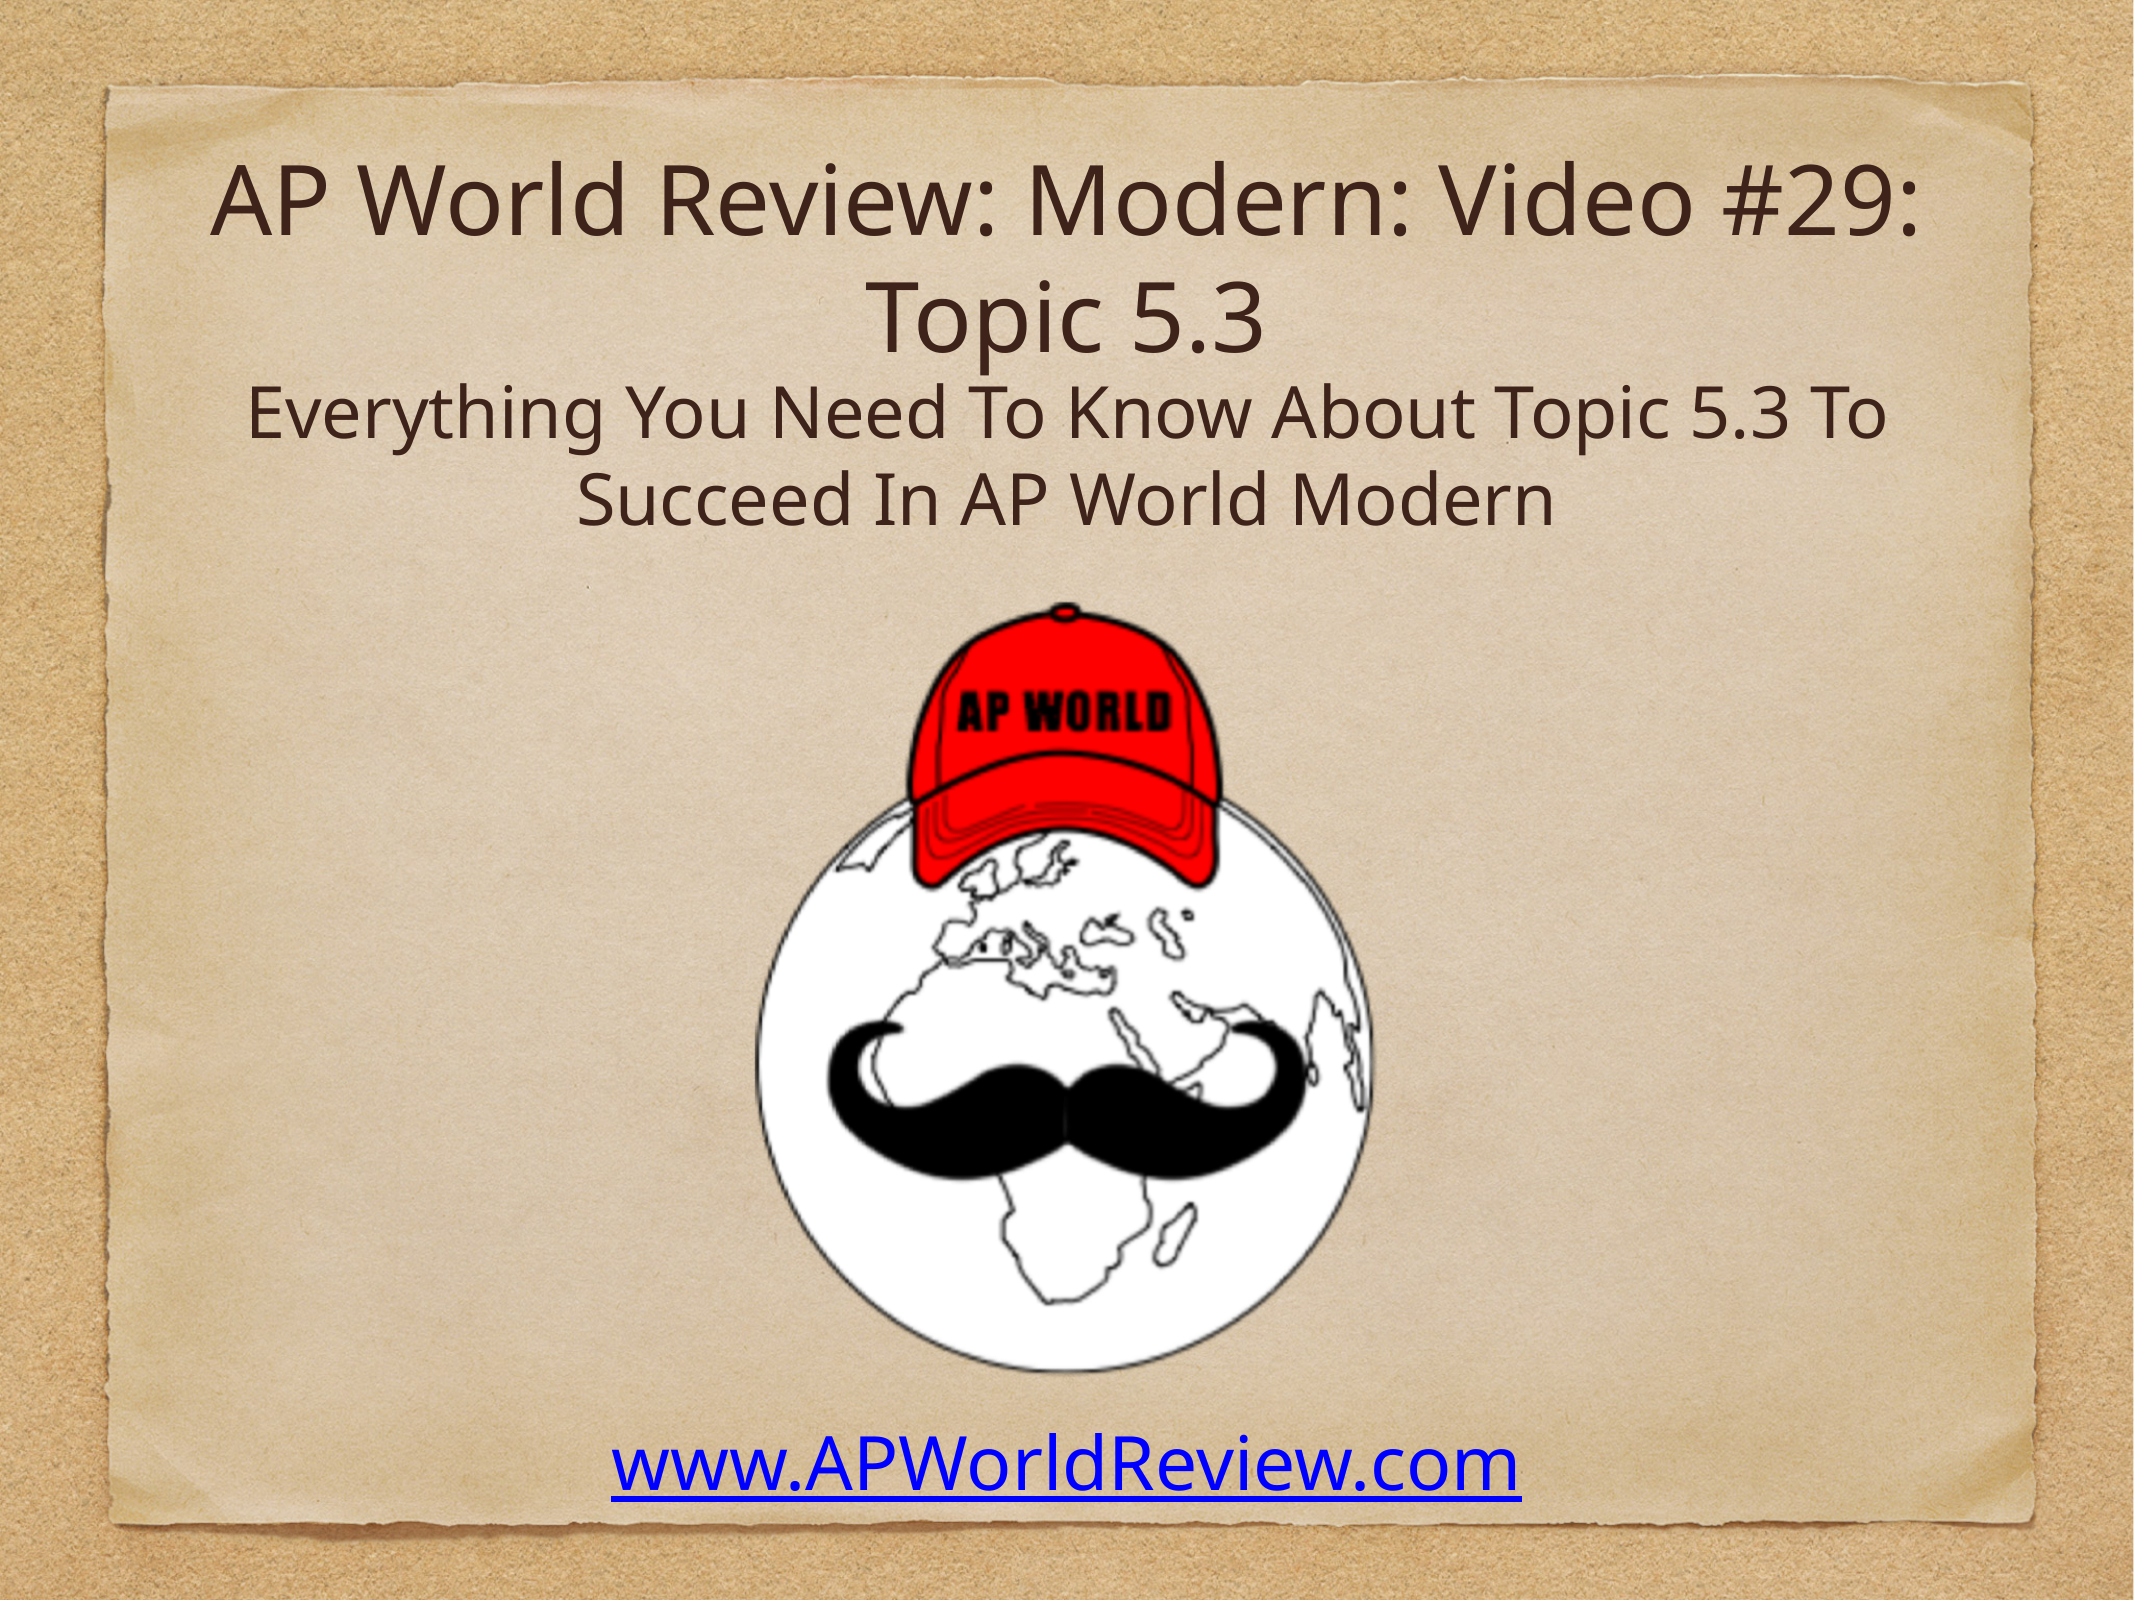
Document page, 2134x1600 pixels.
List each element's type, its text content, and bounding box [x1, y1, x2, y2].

title AP World Review: Modern: Video #29: Topic 5.3 [98, 59, 2035, 382]
picture [0, 0, 2134, 1600]
text_box www.APWorldReview.com [602, 1407, 1531, 1526]
subtitle Everything You Need To Know About Topic 5.3 To Succeed In AP World Modern [207, 357, 1926, 599]
